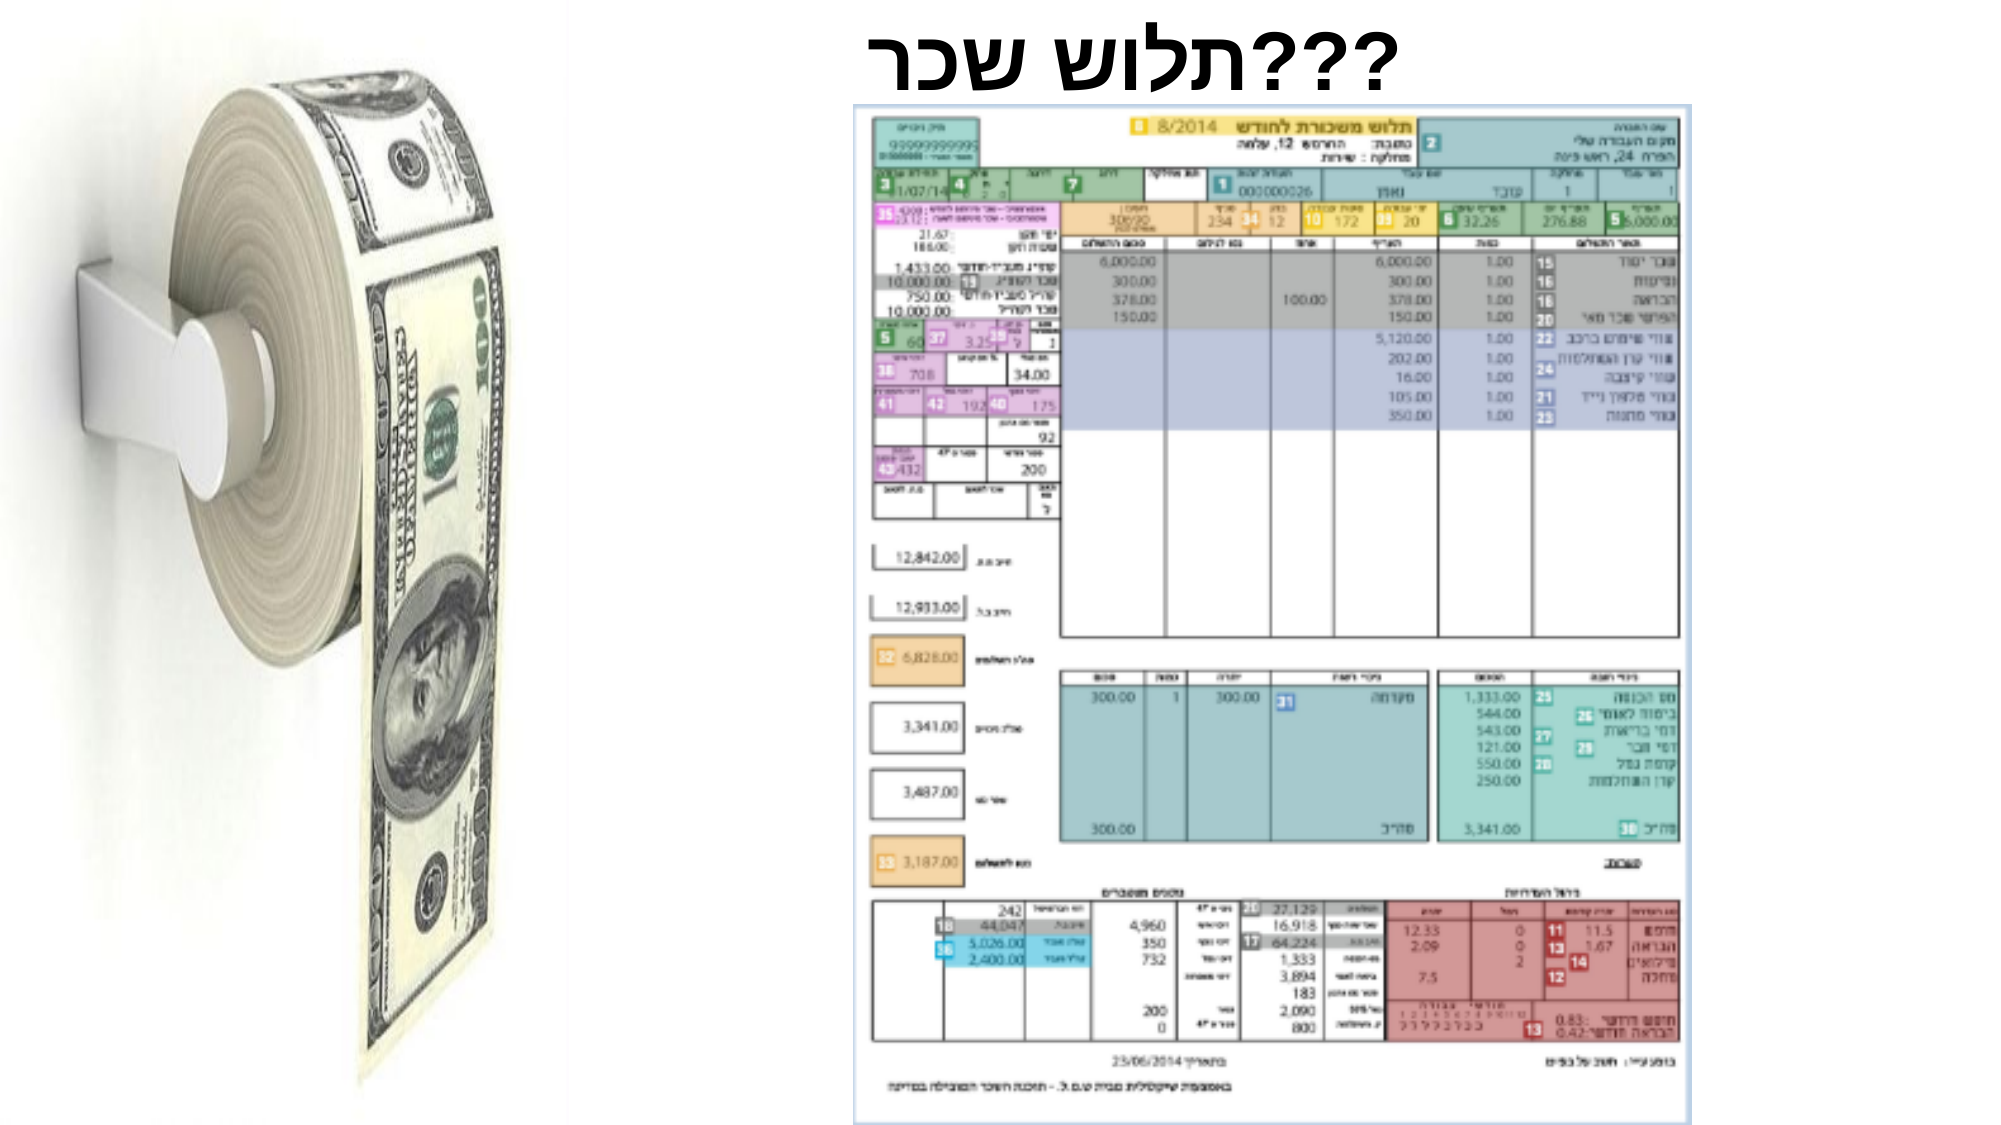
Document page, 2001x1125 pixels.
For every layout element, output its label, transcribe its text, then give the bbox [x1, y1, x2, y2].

picture [852, 104, 1693, 1125]
picture [0, 0, 569, 1125]
text_box תלוש שכר??? [853, 0, 1966, 115]
